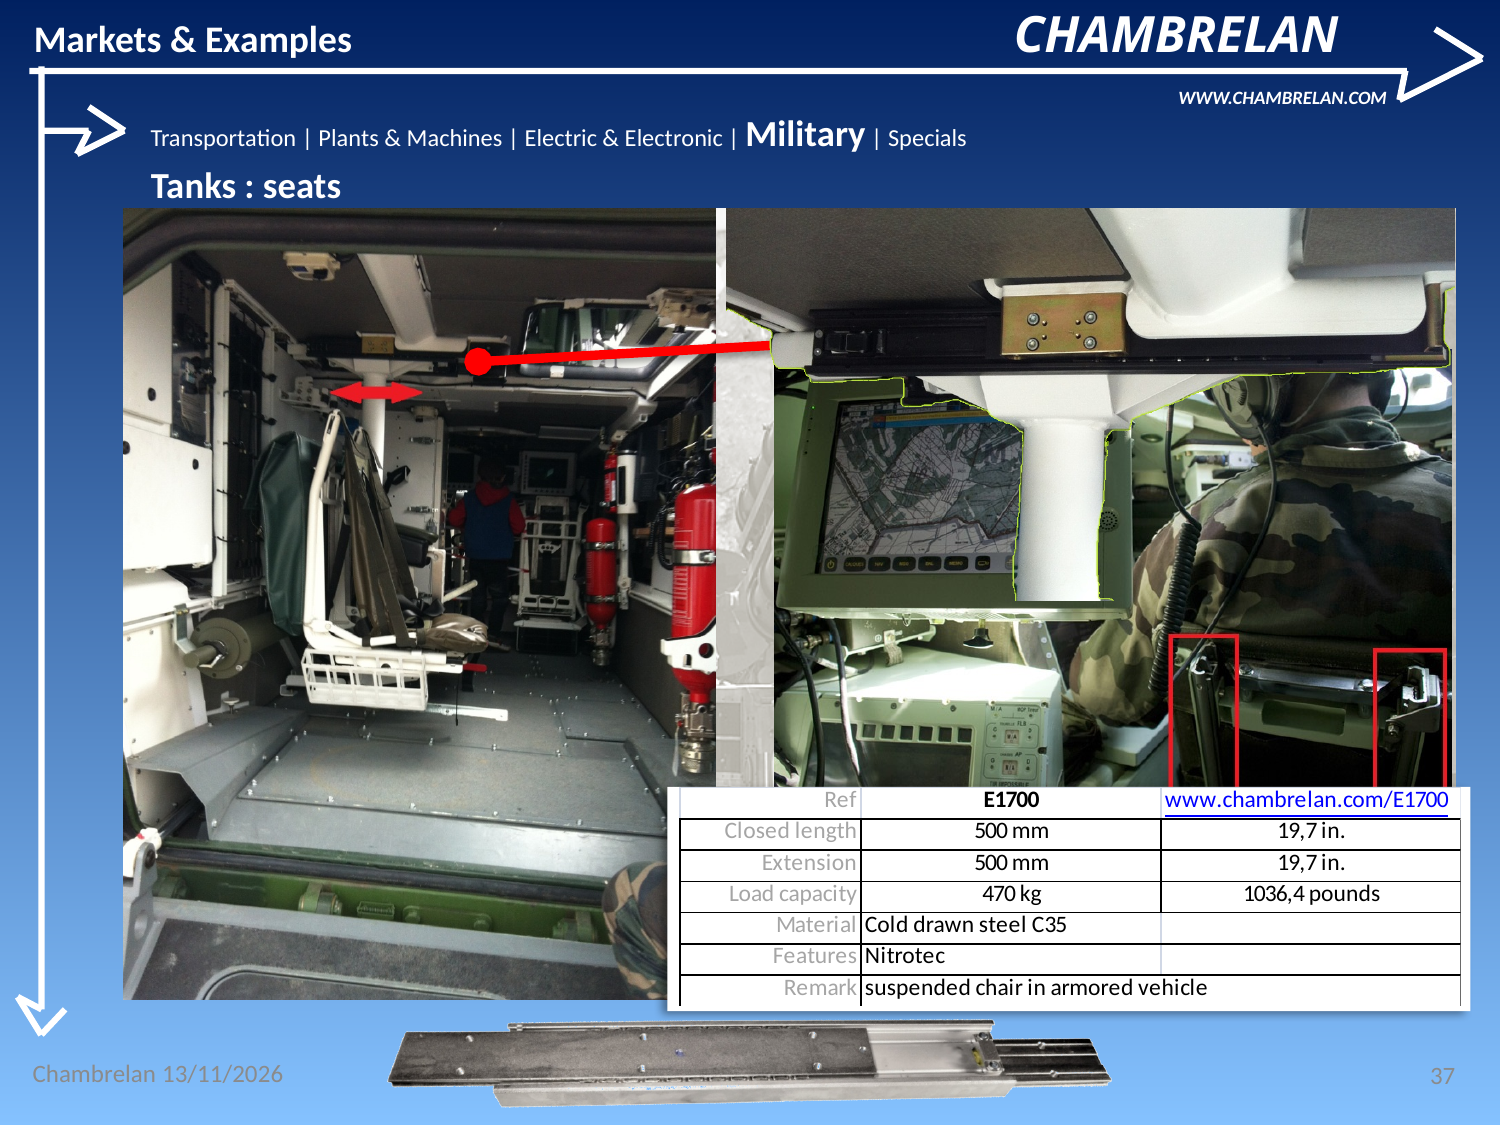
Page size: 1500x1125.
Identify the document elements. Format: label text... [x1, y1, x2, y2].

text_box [678, 786, 1463, 1008]
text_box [71, 106, 125, 155]
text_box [478, 337, 721, 362]
text_box WWW.CHAMBRELAN.COM [1163, 78, 1412, 101]
text_box Markets & Examples [18, 7, 368, 67]
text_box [17, 66, 66, 1036]
title Tanks : seats [135, 154, 1412, 206]
text_box [1463, 785, 1473, 1013]
picture [123, 207, 1456, 1125]
text_box CHAMBRELAN [986, 0, 1435, 71]
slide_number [17, 1042, 368, 1103]
slide_number 37 [1382, 1046, 1471, 1103]
text_box Transportation | Plants & Machines | Electric & Electronic | Military | Specials [135, 101, 1412, 154]
